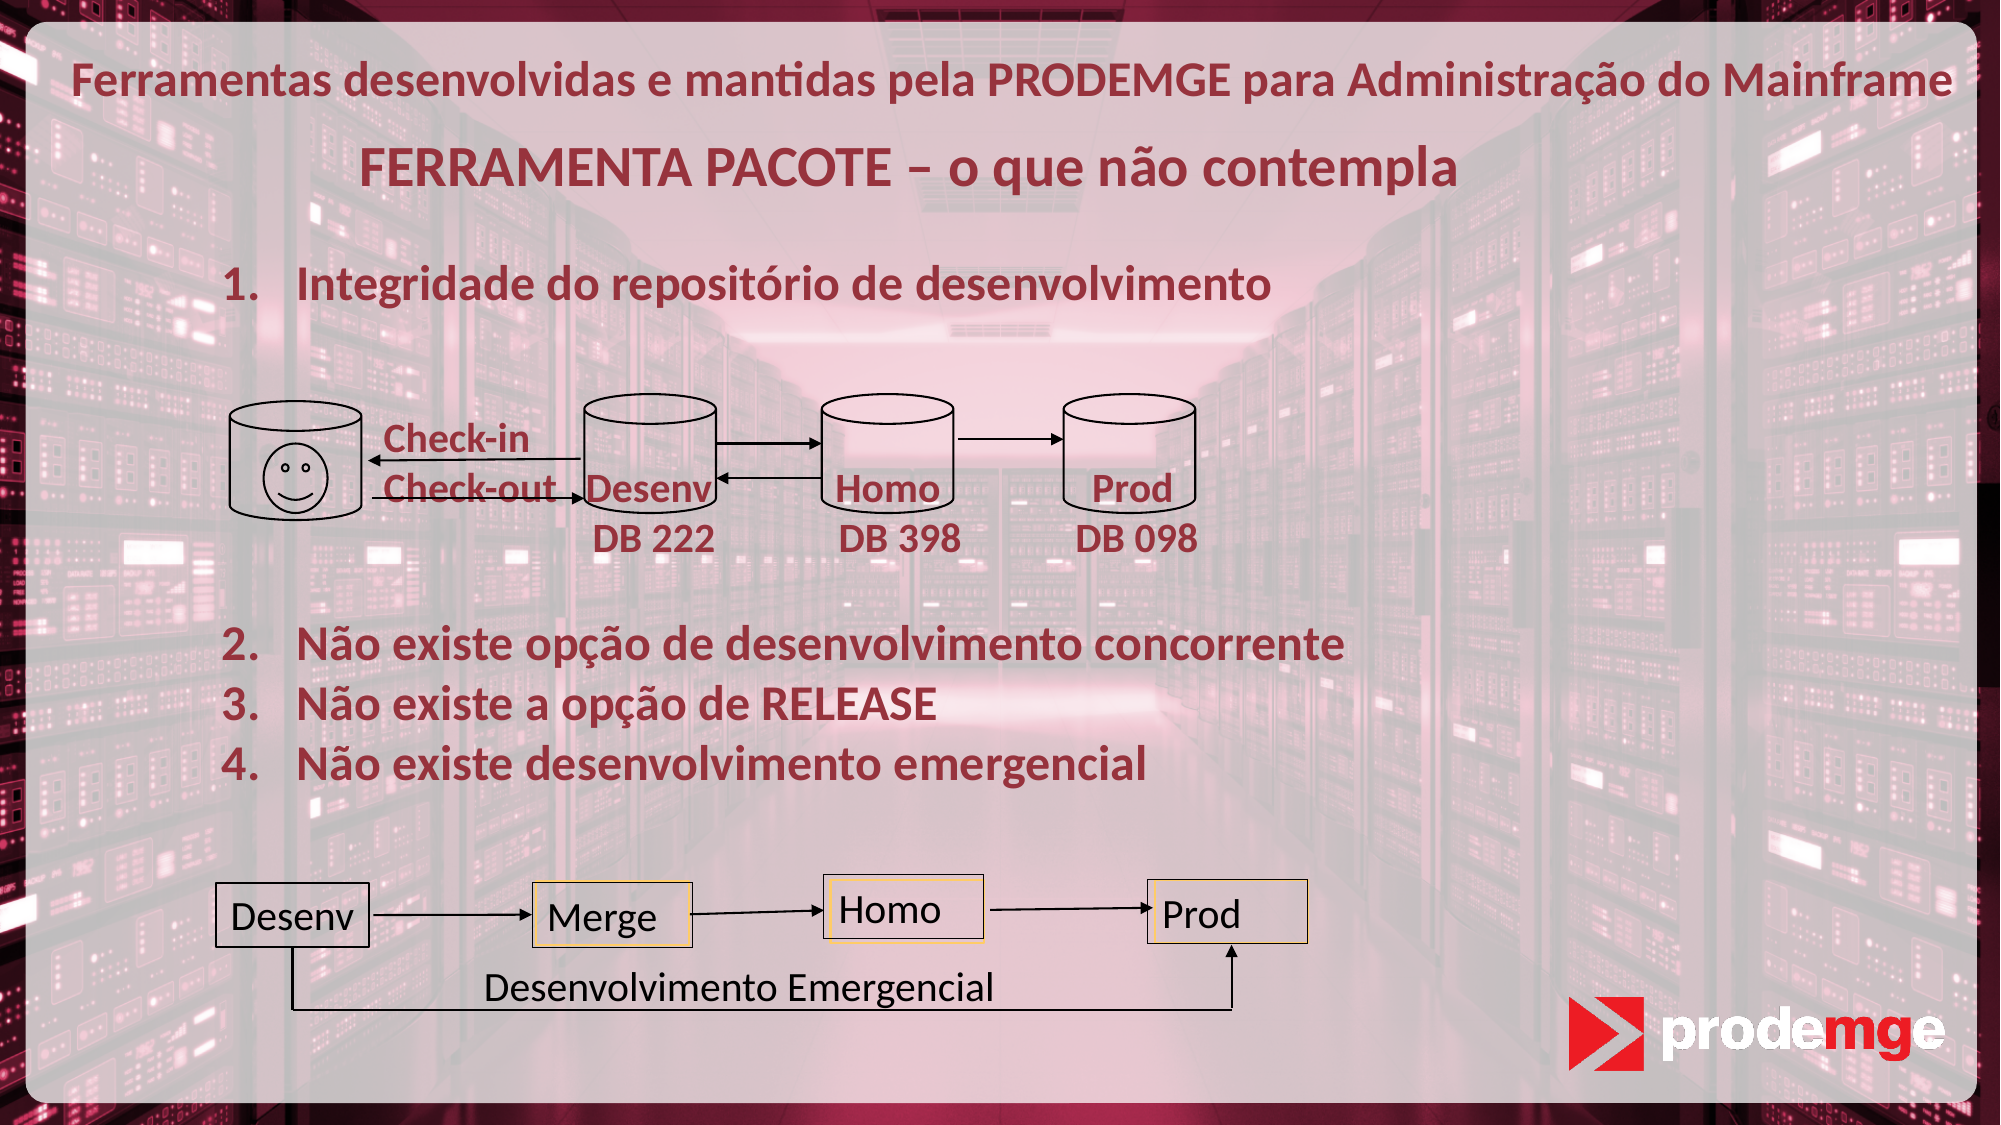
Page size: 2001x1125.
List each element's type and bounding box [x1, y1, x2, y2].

text_box [689, 910, 825, 915]
picture [0, 0, 2000, 1125]
